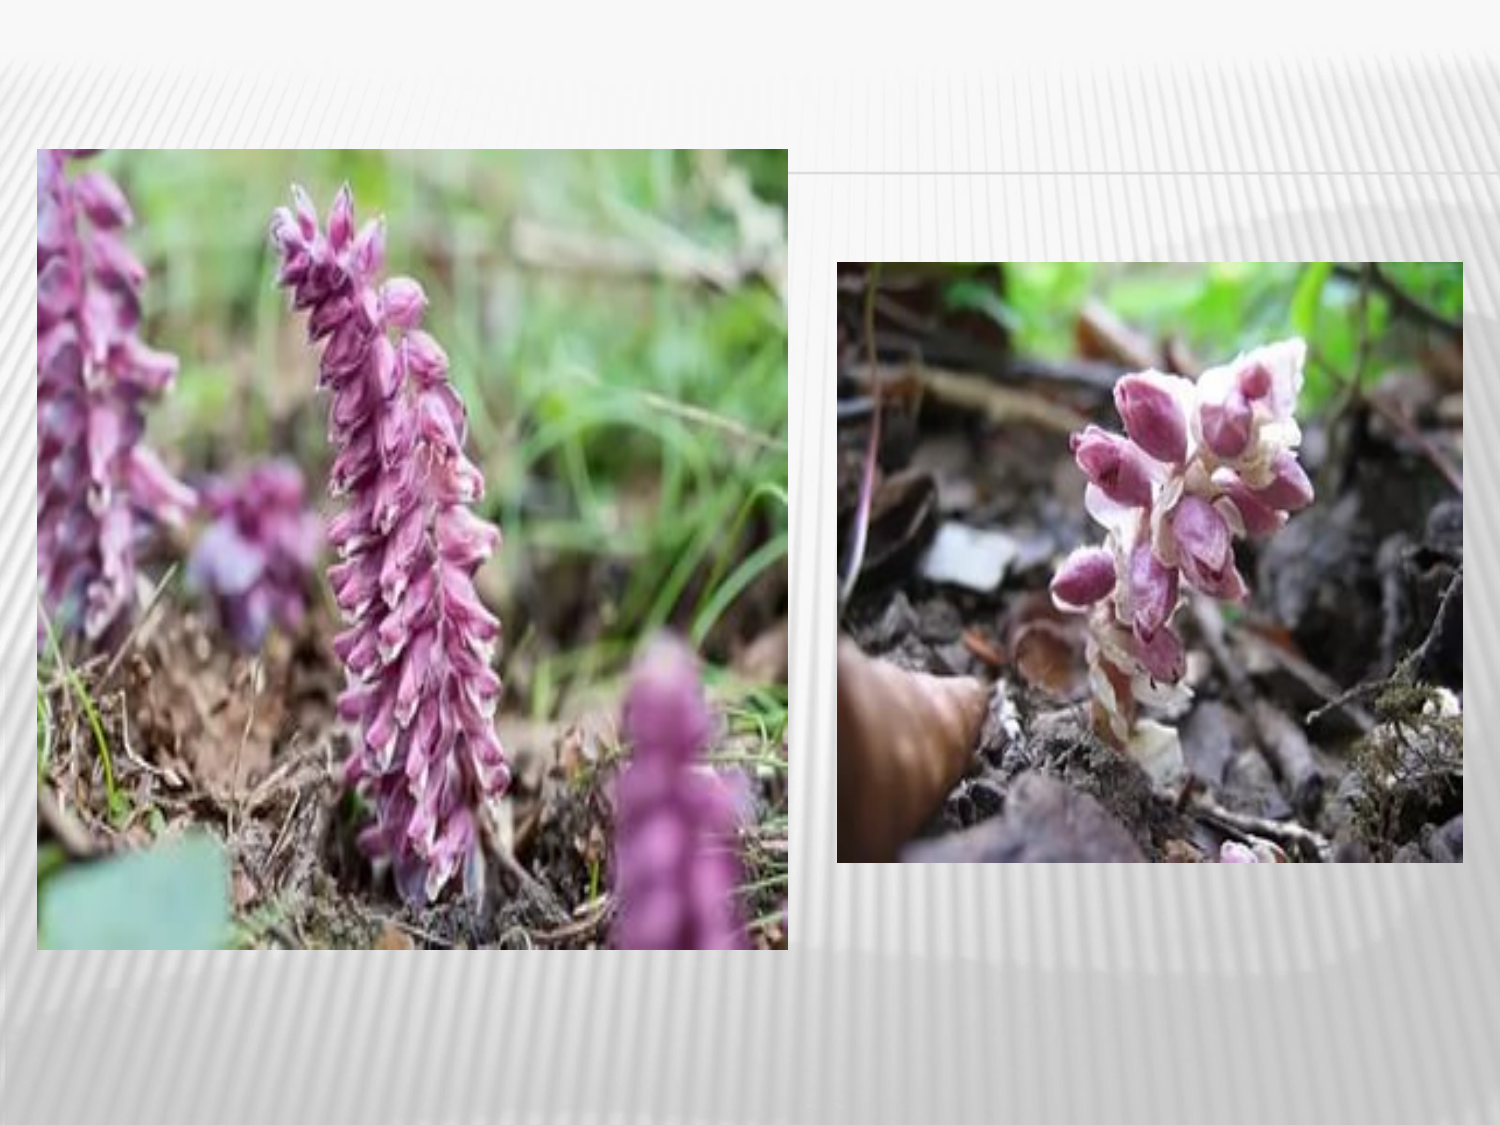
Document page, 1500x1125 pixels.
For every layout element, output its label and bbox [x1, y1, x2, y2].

list [37, 149, 788, 951]
picture [837, 262, 1463, 863]
